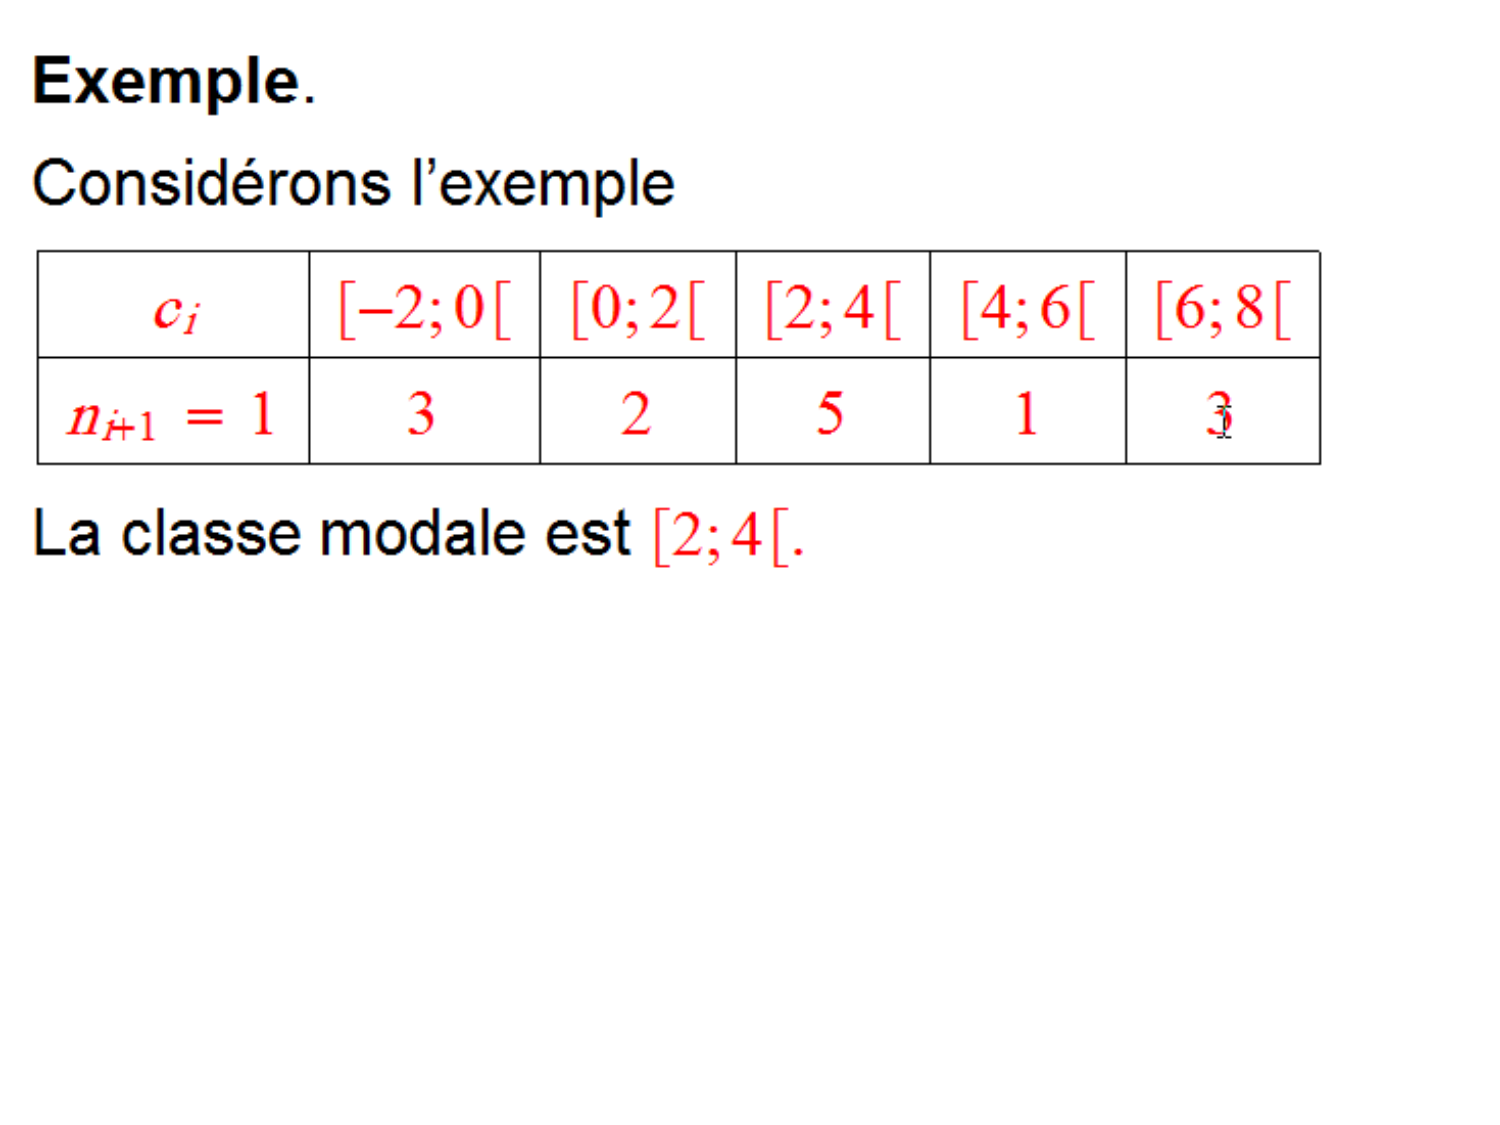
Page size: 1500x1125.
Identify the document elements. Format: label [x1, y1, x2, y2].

list [23, 46, 1337, 578]
